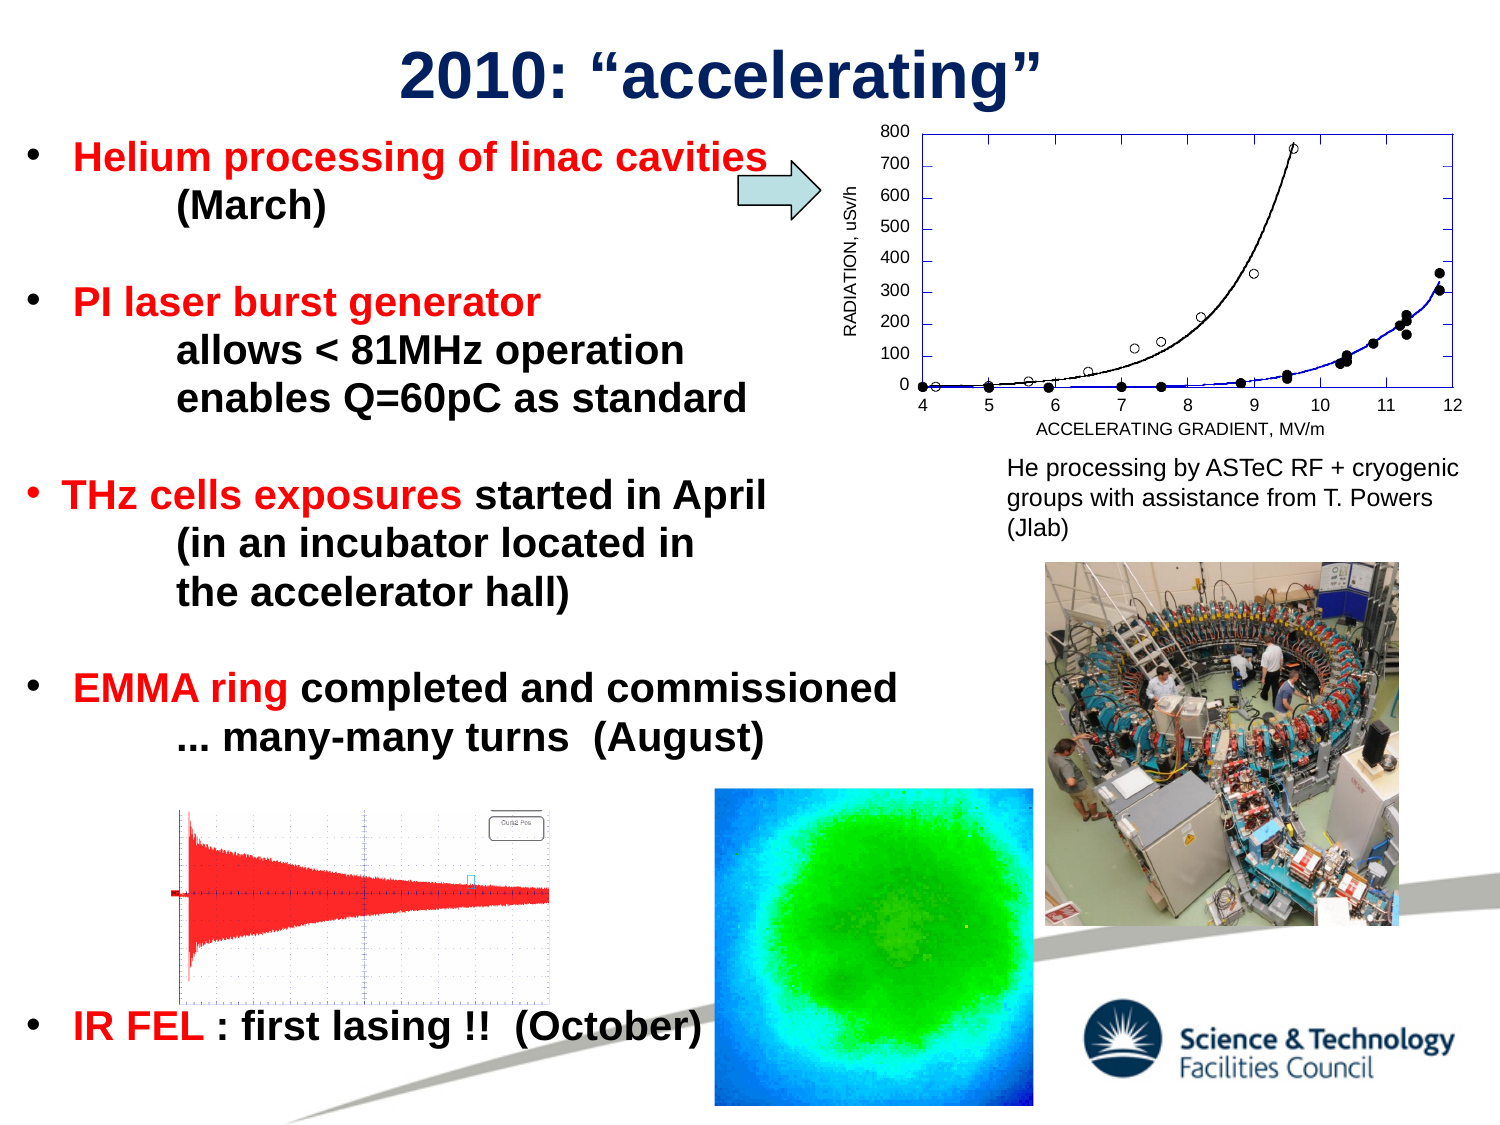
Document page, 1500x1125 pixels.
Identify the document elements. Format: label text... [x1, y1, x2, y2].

text_box [738, 160, 821, 220]
picture [170, 810, 550, 1007]
picture [0, 562, 1500, 1125]
text_box Helium processing of linac cavities (March) PI laser burst generator allows < 81MHz operation enables Q=60pC as standard THz cells exposures started in April (in an incubator located in the accelerator hall) EMMA ring completed and commissioned ... many-many turns (August) IR FEL : first lasing !! (October) [11, 131, 925, 1057]
picture [714, 788, 776, 903]
title 2010: “accelerating” [0, 18, 1500, 126]
text_box He processing by ASTeC RF + cryogenic groups with assistance from T. Powers (Jlab) [992, 444, 1500, 549]
picture [1023, 788, 1034, 803]
picture [832, 113, 1471, 448]
